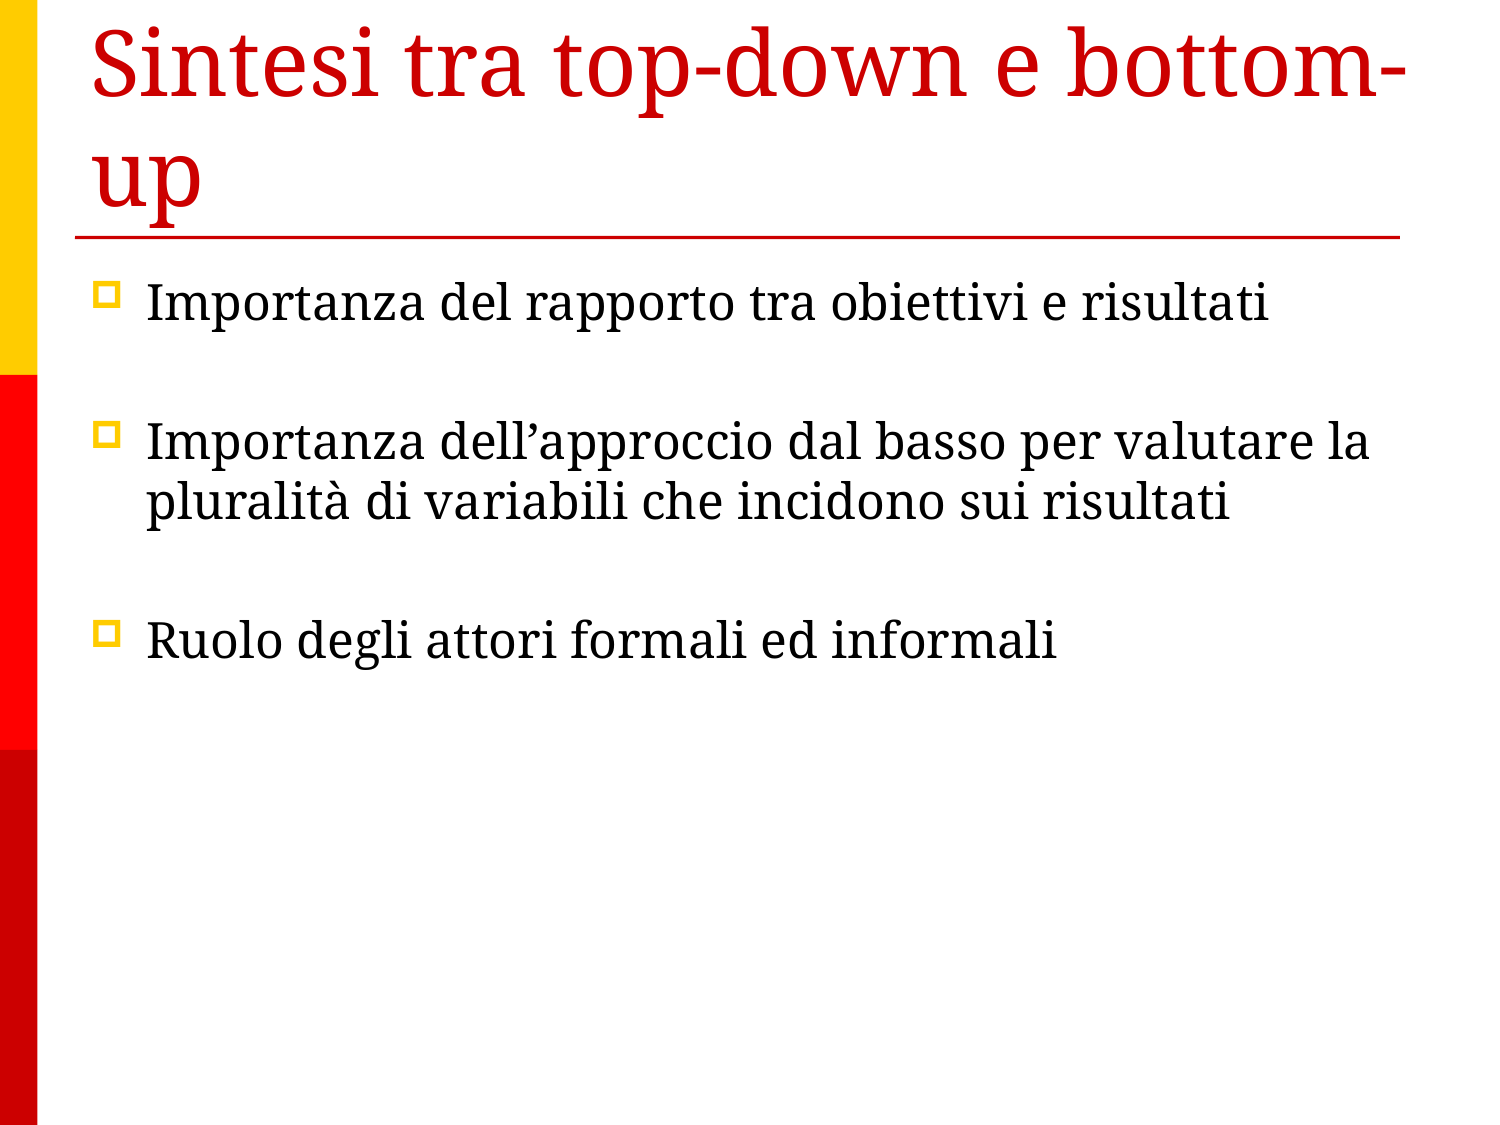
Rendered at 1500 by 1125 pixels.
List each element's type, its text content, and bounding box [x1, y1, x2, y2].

title Sintesi tra top-down e bottom-up [75, 45, 1425, 233]
list Importanza del rapporto tra obiettivi e risultati Importanza dell’approccio dal basso per valutare la pluralità di variabili che incidono sui risultati Ruolo degli attori formali ed informali [75, 262, 1425, 1006]
